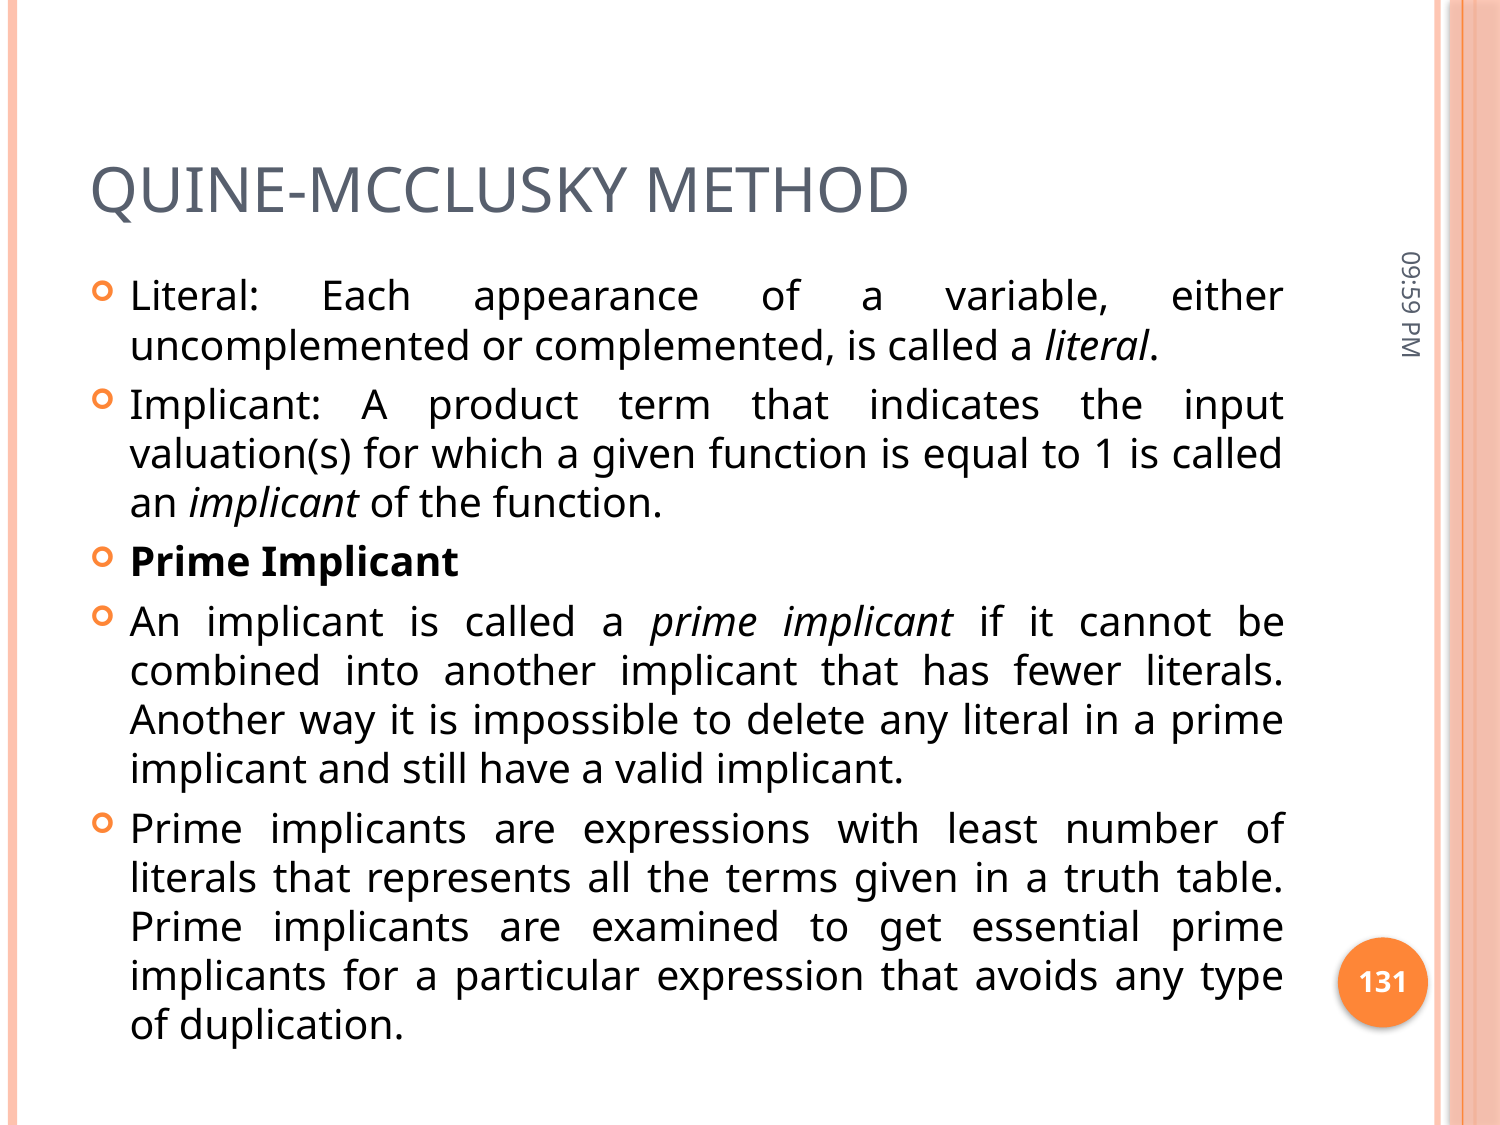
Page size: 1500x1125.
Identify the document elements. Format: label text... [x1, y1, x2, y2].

title QUINE-McCLUSKY METHOD [75, 45, 1300, 233]
slide_number 131 [1333, 940, 1434, 1027]
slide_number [1378, 43, 1442, 374]
list Literal: Each appearance of a variable, either uncomplemented or complemented, is called a literal. Implicant: A product term that indicates the input valuation(s) for which a given function is equal to 1 is called an implicant of the function. Prime Implicant An implicant is called a prime implicant if it cannot be combined into another implicant that has fewer literals. Another way it is impossible to delete any literal in a prime implicant and still have a valid implicant. Prime implicants are expressions with least number of literals that represents all the terms given in a truth table. Prime implicants are examined to get essential prime implicants for a particular expression that avoids any type of duplication. [75, 262, 1300, 1062]
